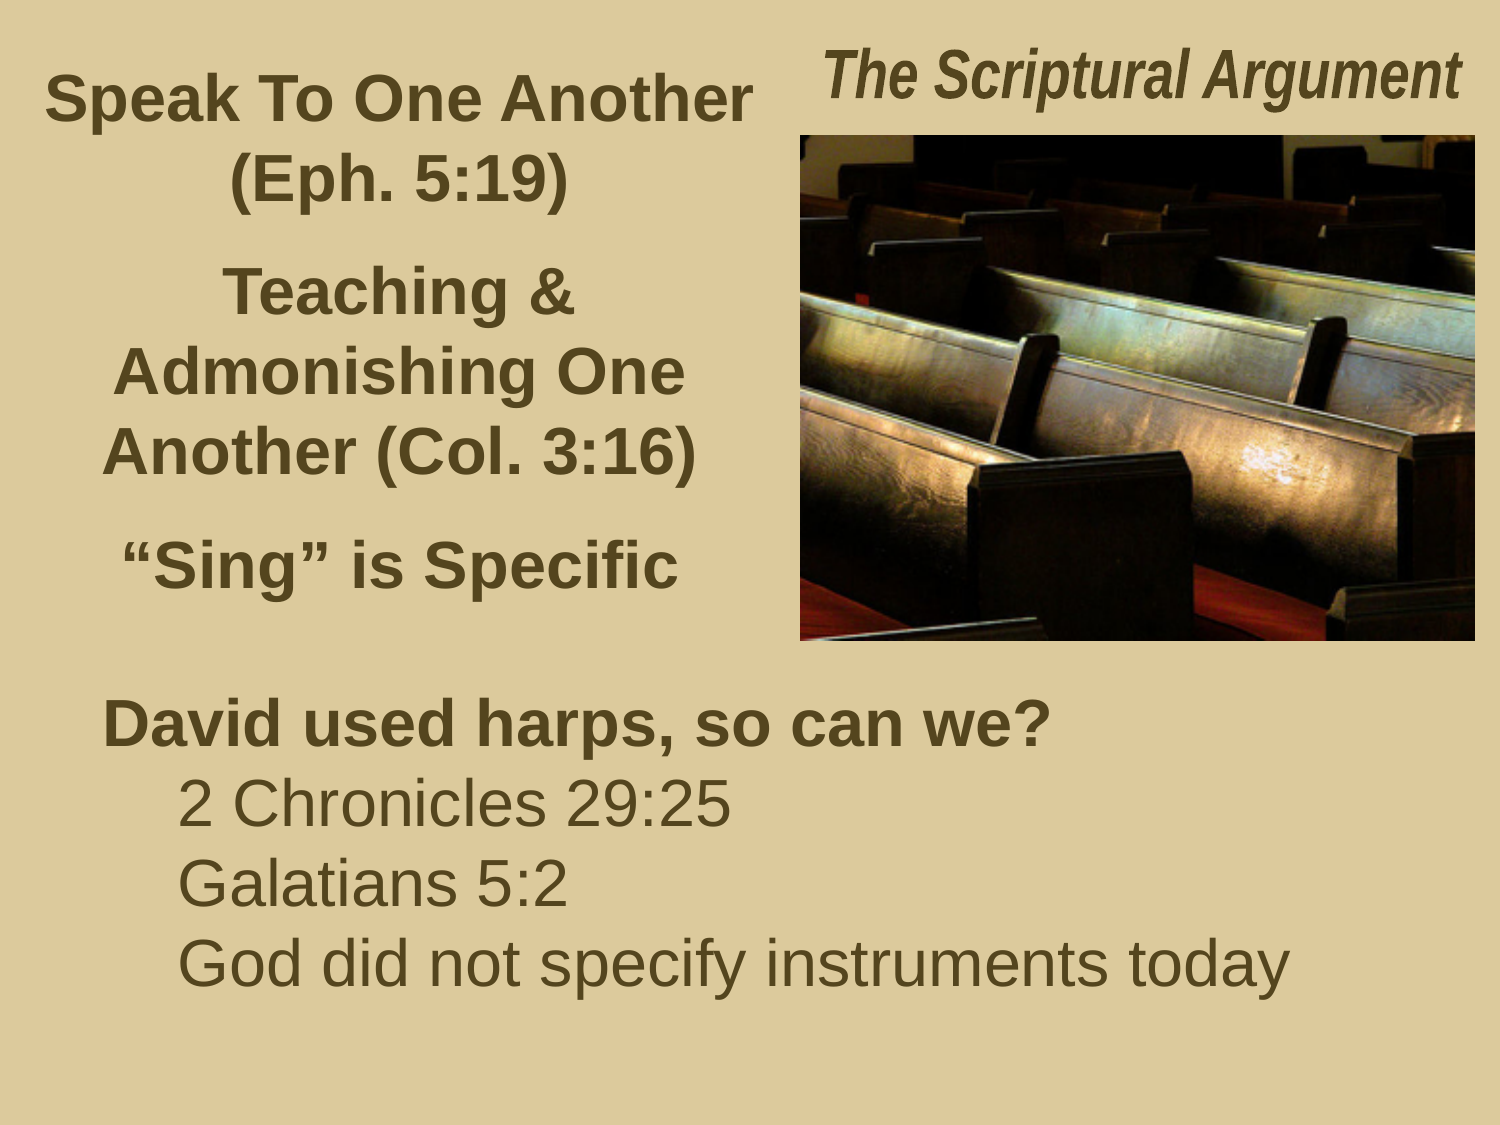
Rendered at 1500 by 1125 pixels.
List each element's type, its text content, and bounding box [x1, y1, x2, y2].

picture [799, 134, 1476, 641]
text_box Speak To One Another (Eph. 5:19) Teaching & Admonishing One Another (Col. 3:16) “Sing” is Specific [0, 47, 800, 609]
text_box David used harps, so can we? 2 Chronicles 29:25 Galatians 5:2 God did not specify instruments today [87, 672, 1500, 1121]
